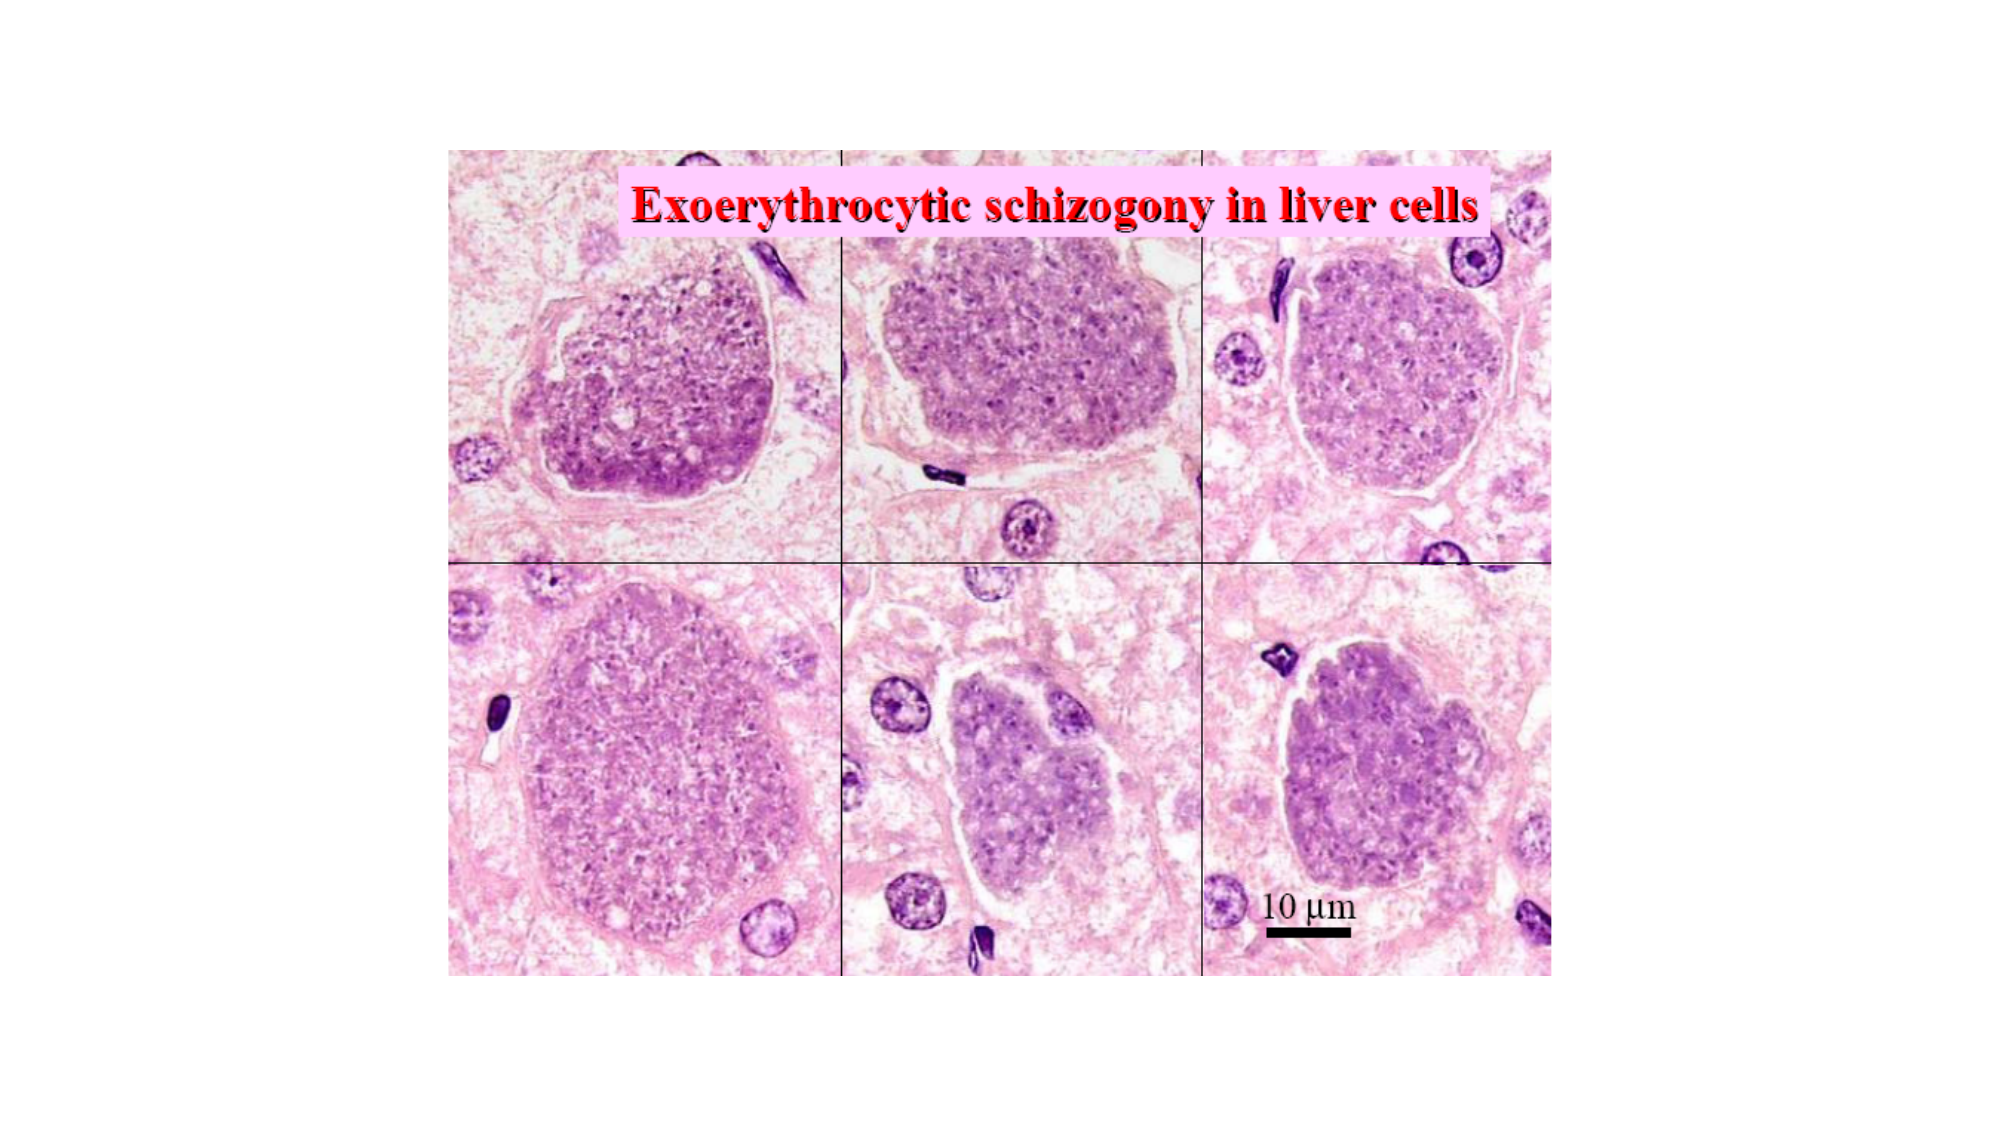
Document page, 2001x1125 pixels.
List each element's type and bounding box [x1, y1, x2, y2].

picture [448, 150, 1552, 976]
